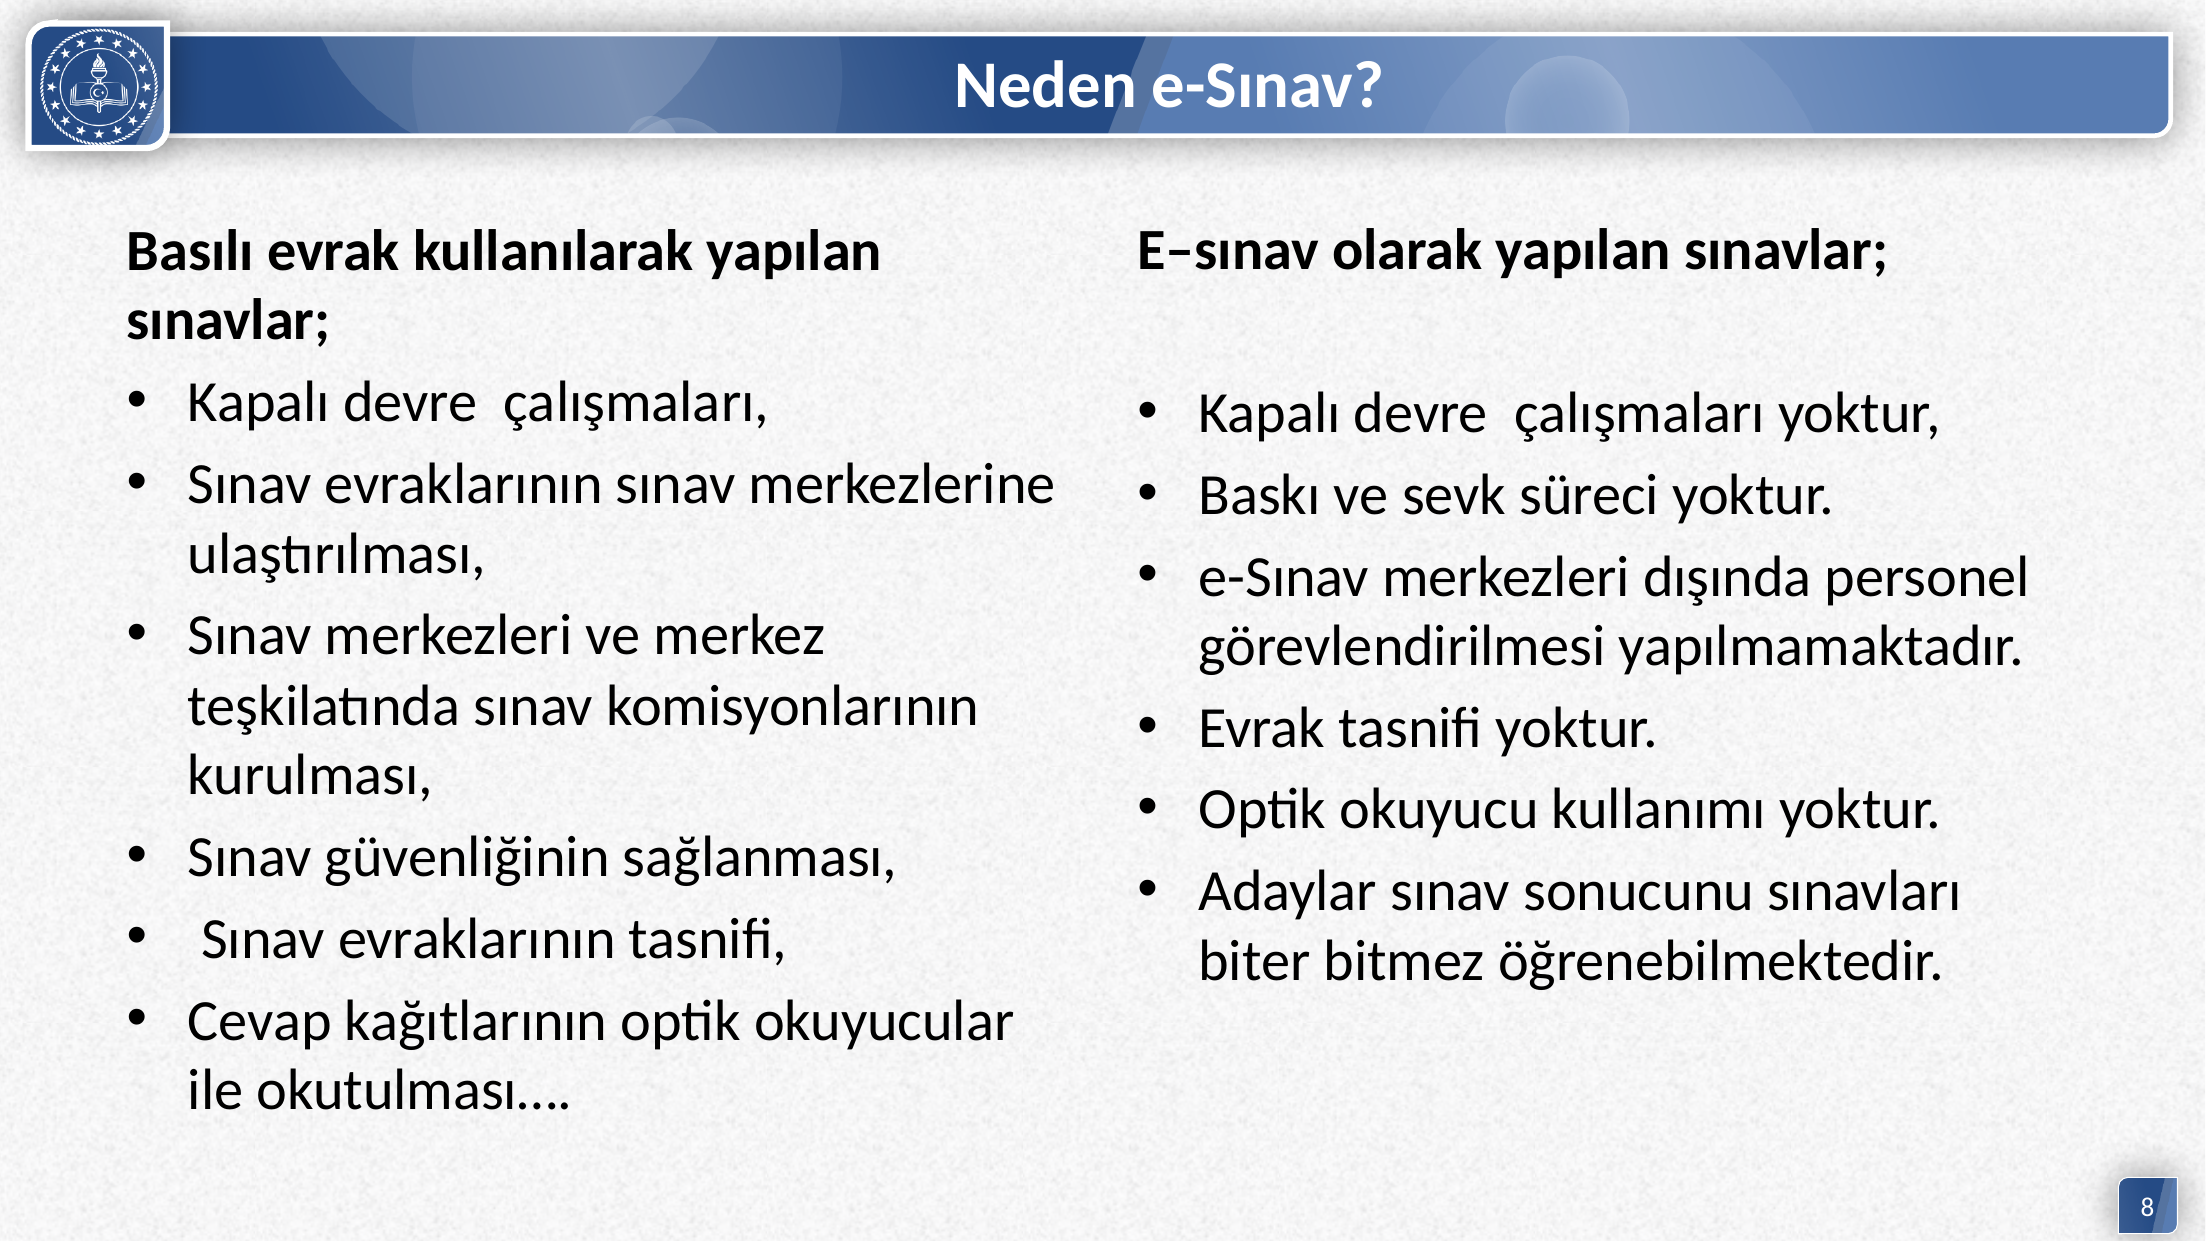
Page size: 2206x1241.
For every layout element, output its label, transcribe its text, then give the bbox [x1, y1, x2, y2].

picture [32, 27, 163, 144]
title Neden e-Sınav? [167, 37, 2172, 125]
picture [170, 125, 2166, 133]
list Basılı evrak kullanılarak yapılan sınavlar; Kapalı devre çalışmaları, Sınav evraklarının sınav merkezlerine ulaştırılması, Sınav merkezleri ve merkez teşkilatında sınav komisyonlarının kurulması, Sınav güvenliğinin sağlanması, Sınav evraklarının tasnifi, Cevap kağıtlarının optik okuyucular ile okutulması…. [110, 203, 1085, 1194]
slide_number 8 [2106, 1177, 2189, 1234]
list E–sınav olarak yapılan sınavlar; Kapalı devre çalışmaları yoktur, Baskı ve sevk süreci yoktur. e-Sınav merkezleri dışında personel görevlendirilmesi yapılmamaktadır. Evrak tasnifi yoktur. Optik okuyucu kullanımı yoktur. Adaylar sınav sonucunu sınavları biter bitmez öğrenebilmektedir. [1120, 203, 2095, 1194]
